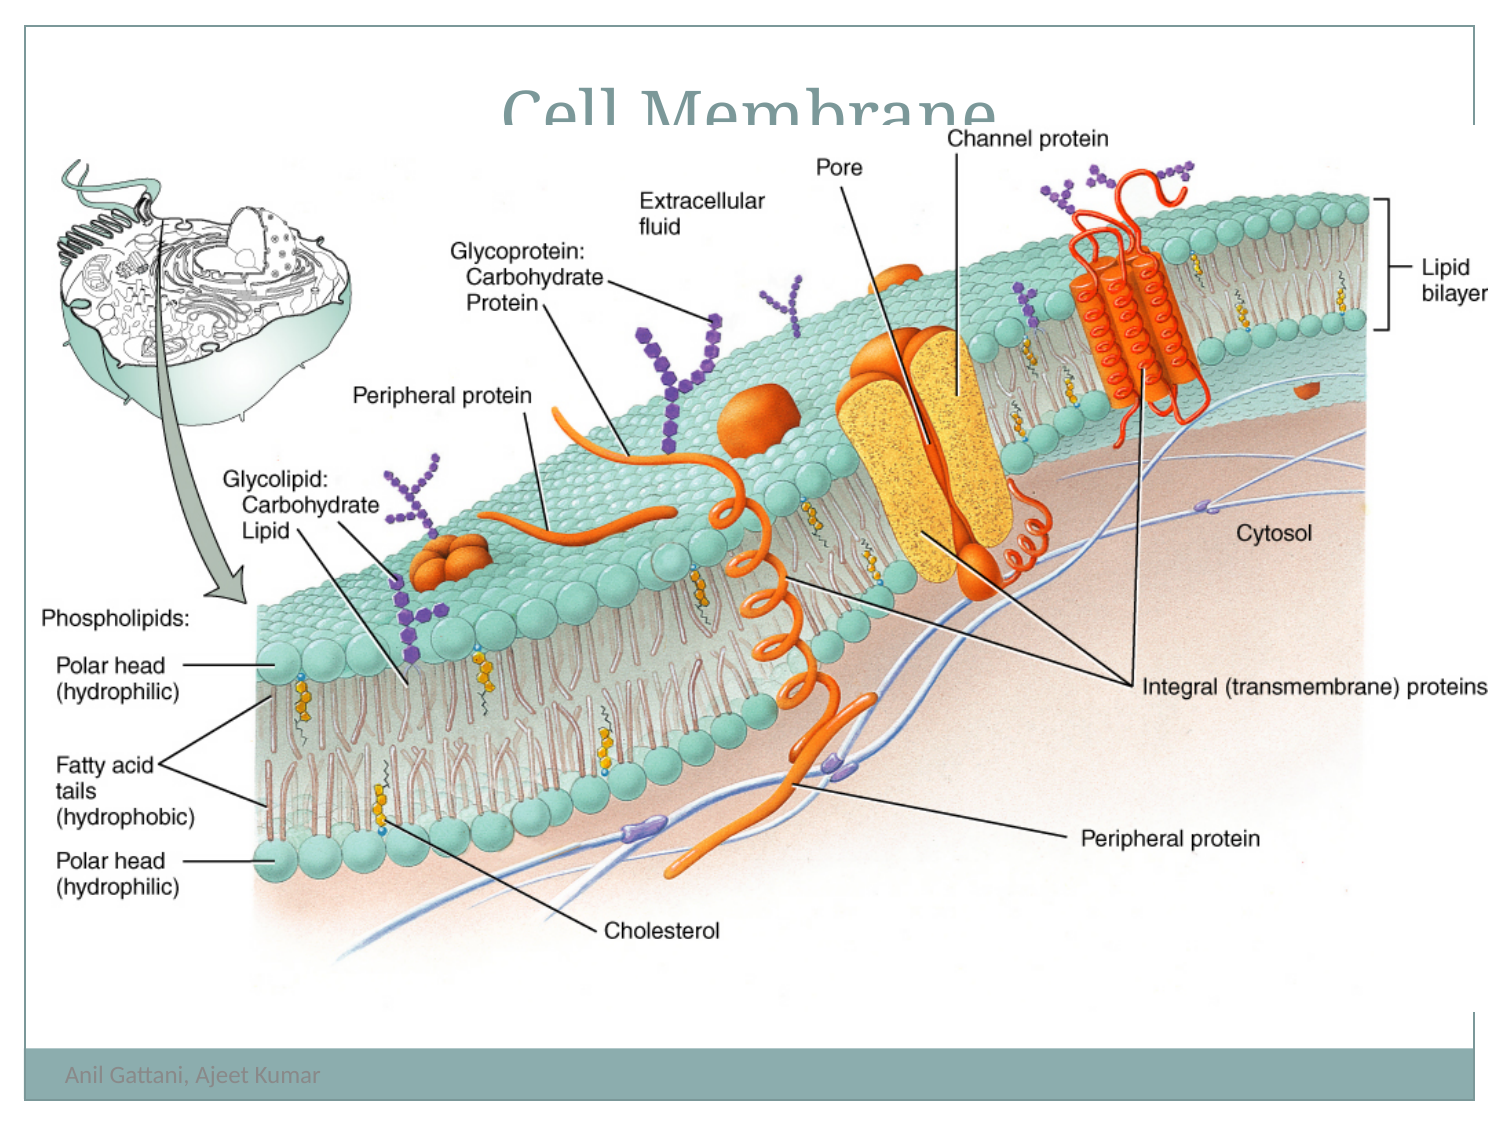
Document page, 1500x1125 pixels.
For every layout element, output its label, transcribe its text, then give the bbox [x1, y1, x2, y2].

title Cell Membrane [49, 37, 1450, 122]
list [40, 125, 1488, 1012]
footer Anil Gattani, Ajeet Kumar [50, 1051, 638, 1112]
